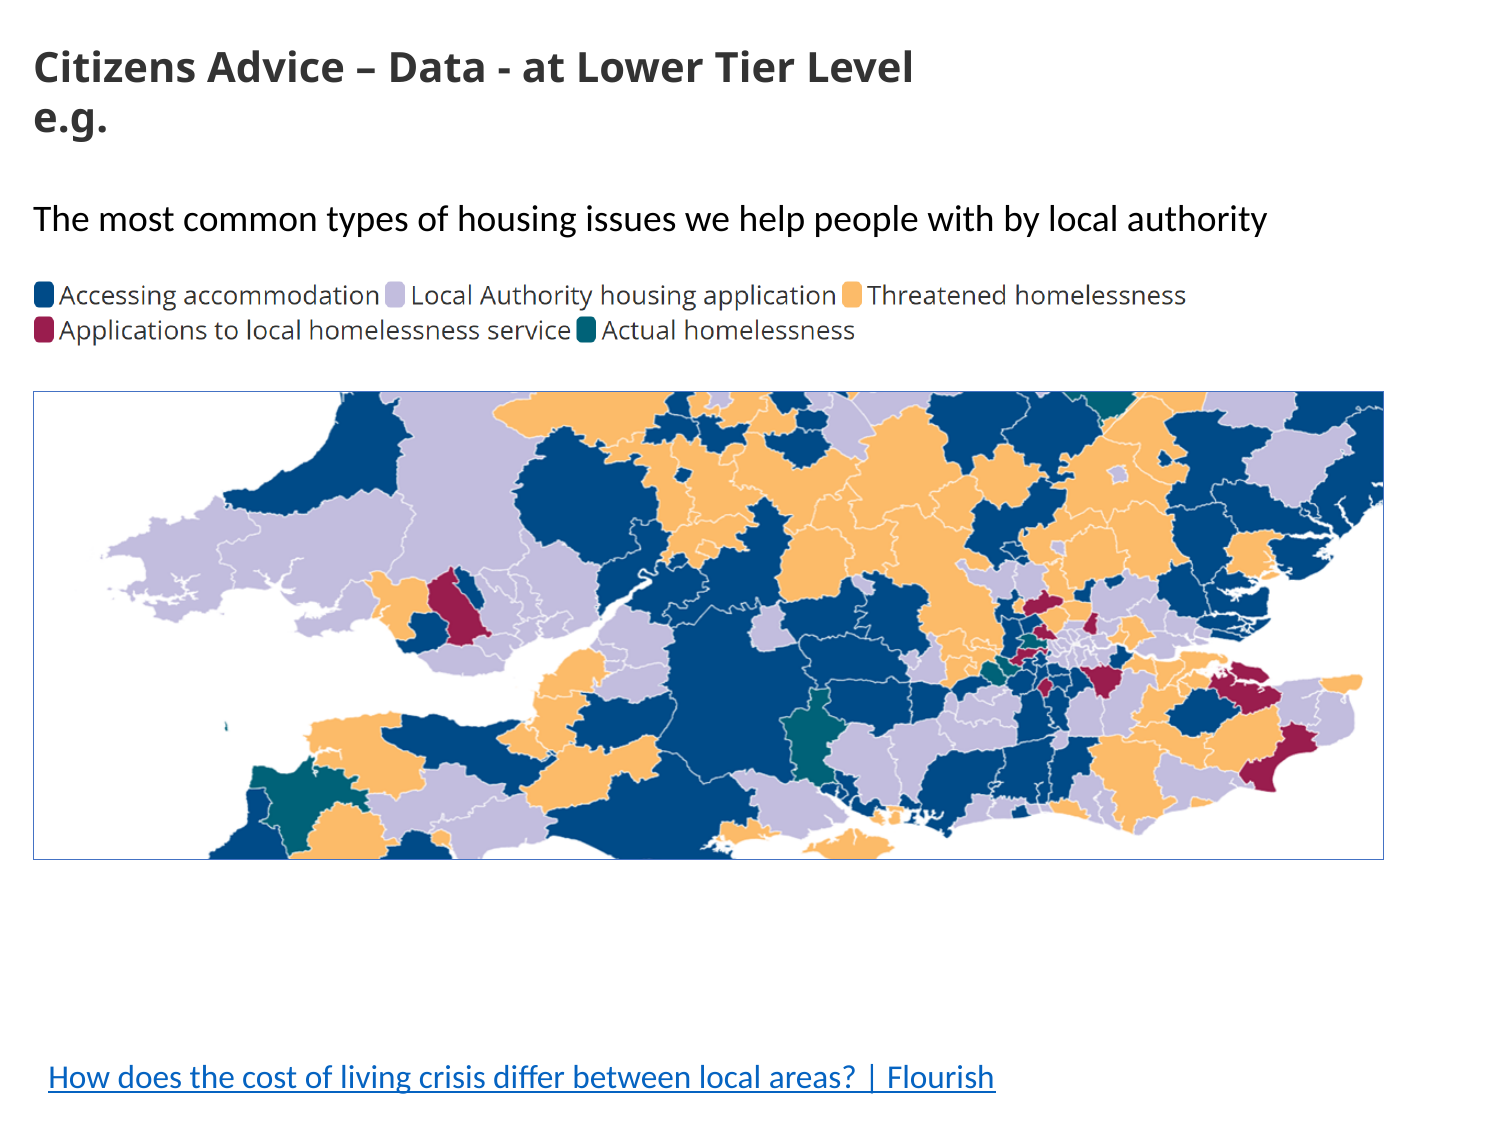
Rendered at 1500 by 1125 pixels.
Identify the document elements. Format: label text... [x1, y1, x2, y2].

text_box How does the cost of living crisis differ between local areas? | Flourish [33, 1048, 1184, 1103]
picture [33, 391, 1384, 860]
text_box Citizens Advice – Data - at Lower Tier Level e.g. [18, 45, 1337, 136]
text_box The most common types of housing issues we help people with by local authority [18, 187, 1337, 247]
picture [18, 260, 1211, 365]
